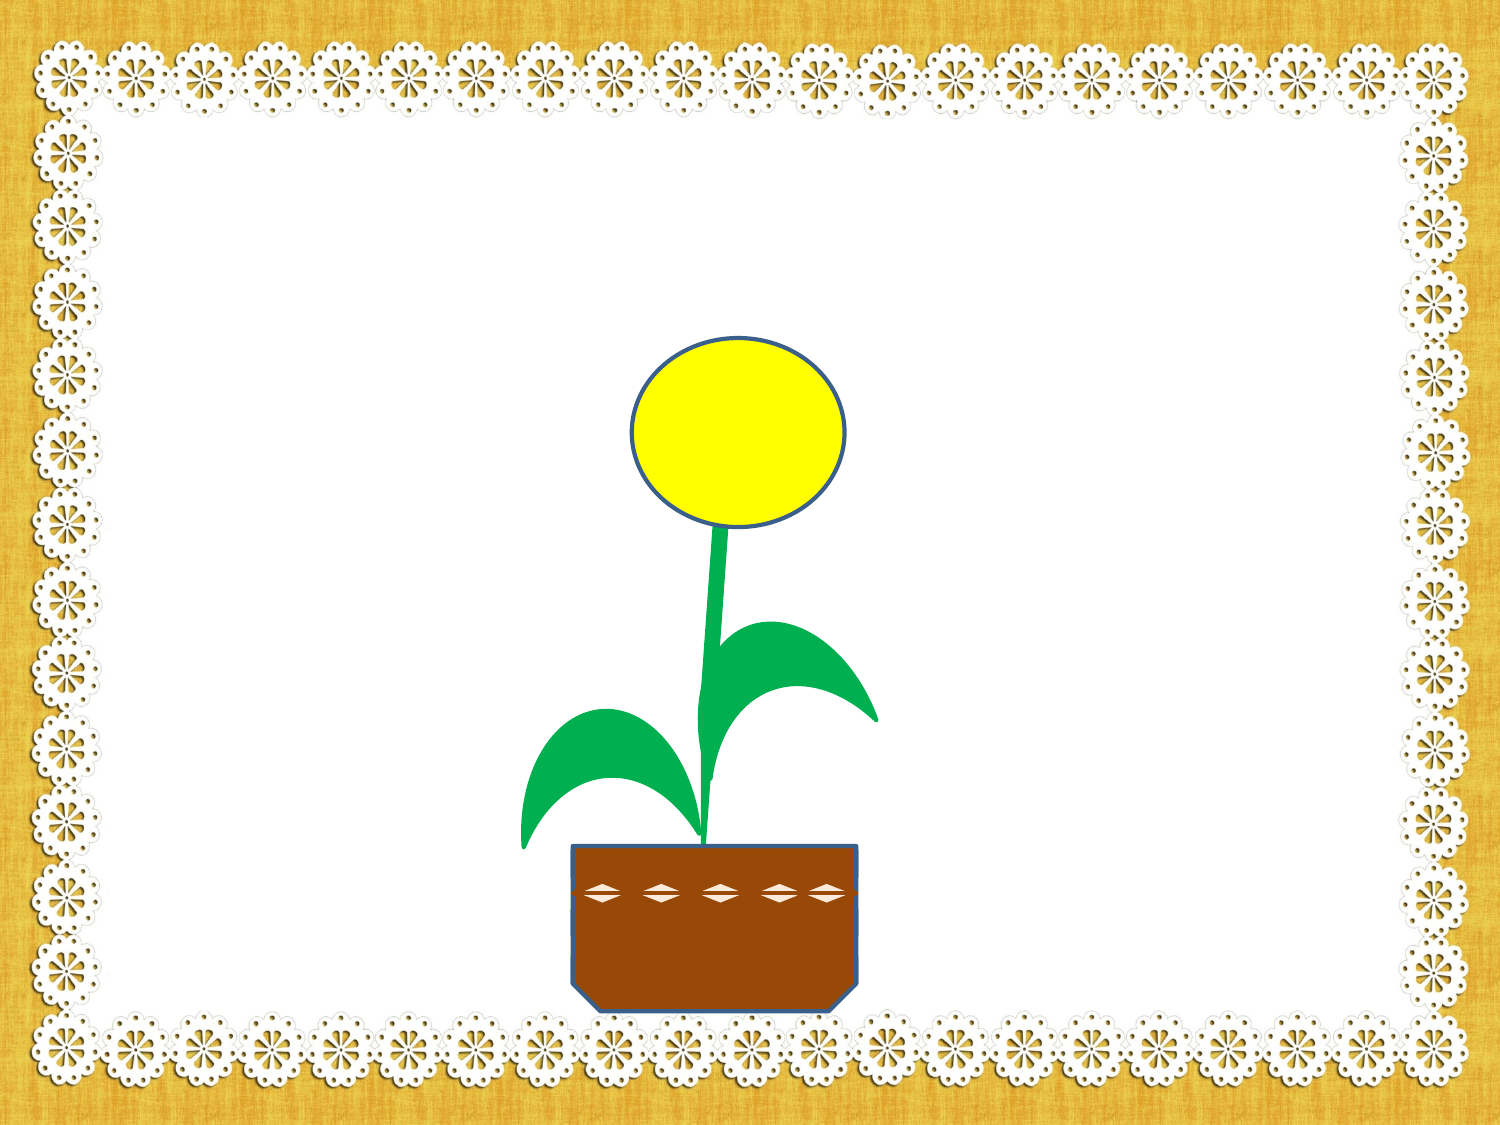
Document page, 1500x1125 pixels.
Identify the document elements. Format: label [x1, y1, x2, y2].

list [0, 0, 1500, 1125]
